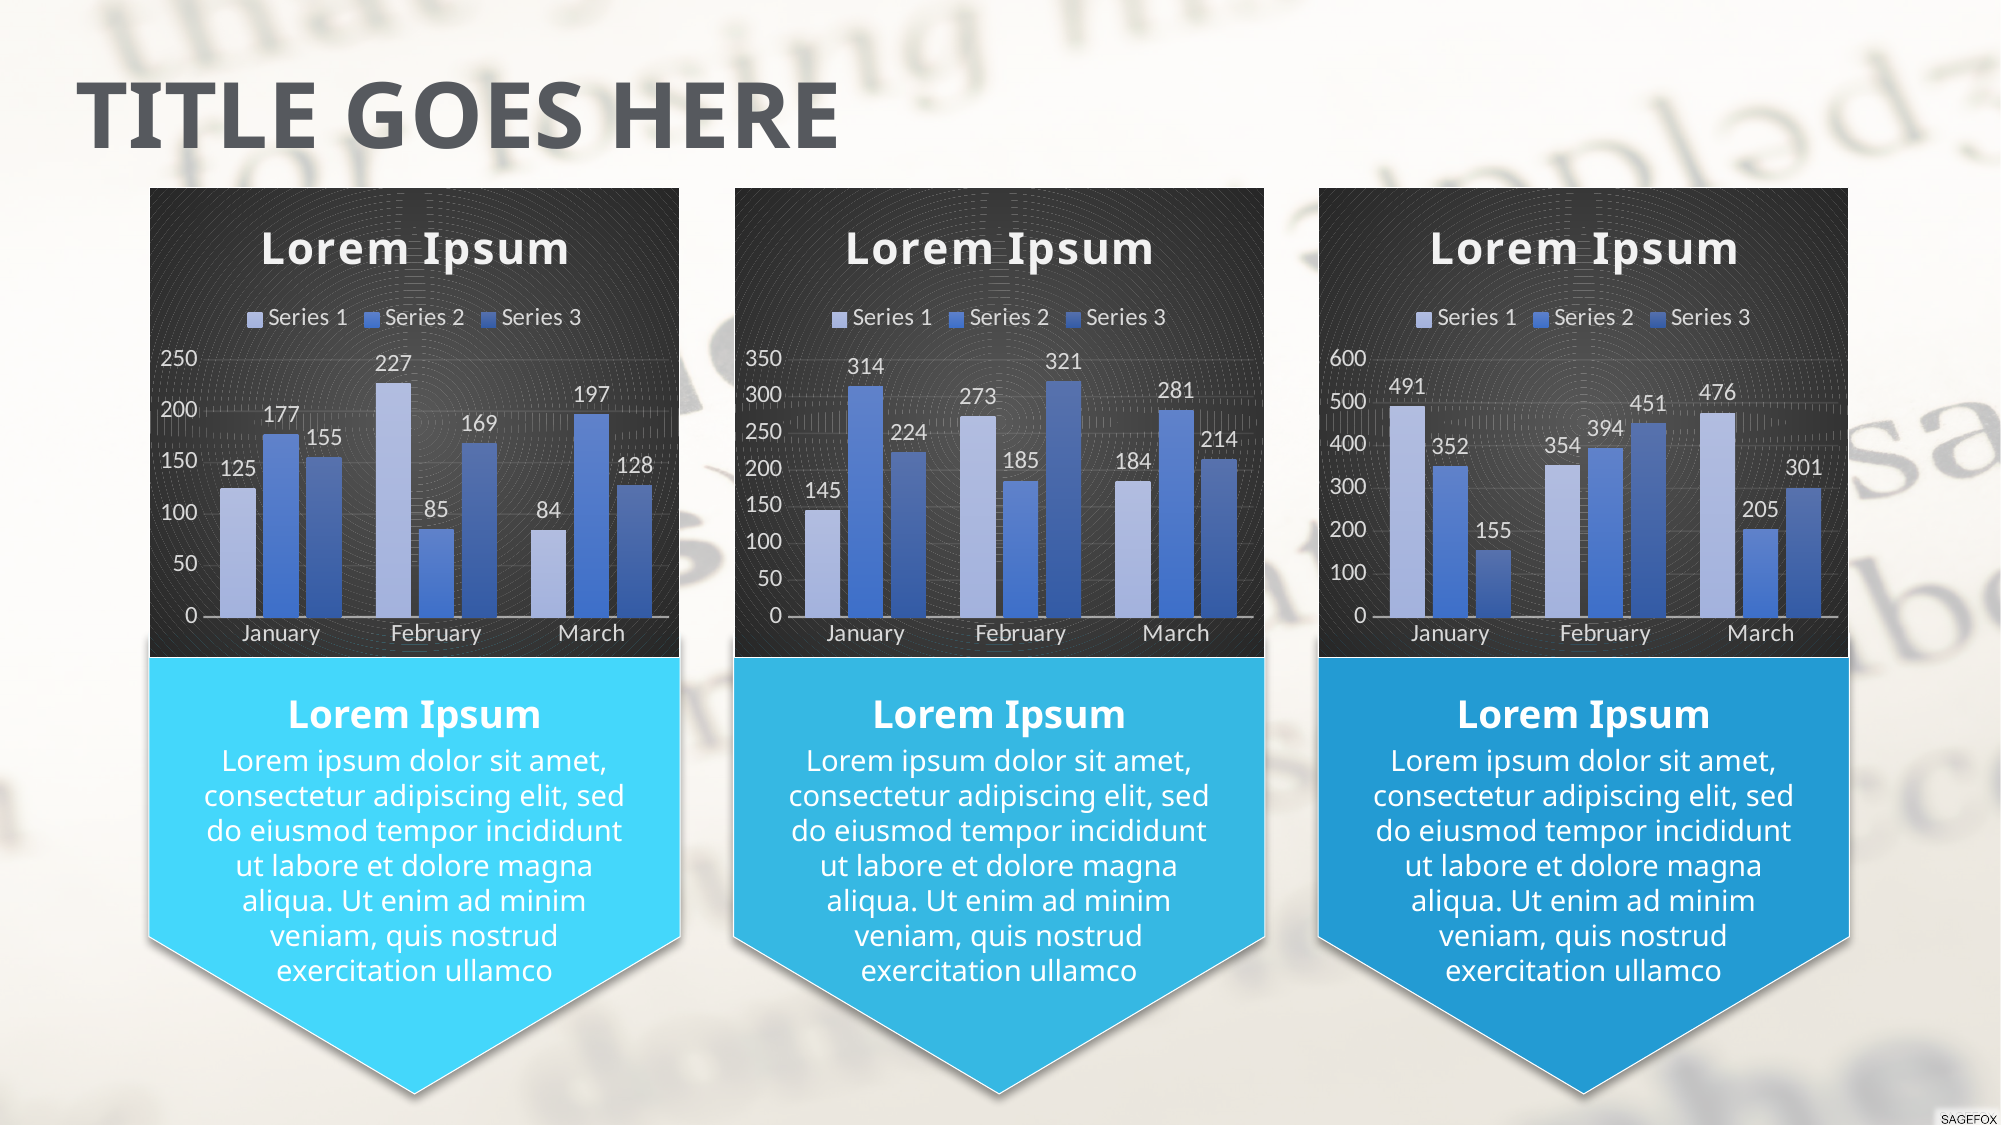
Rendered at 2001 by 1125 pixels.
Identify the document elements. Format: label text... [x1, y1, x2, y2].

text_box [733, 658, 1265, 1094]
picture [1938, 1114, 1999, 1125]
chart [733, 186, 1265, 658]
chart [148, 186, 681, 658]
chart [1318, 186, 1850, 658]
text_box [148, 658, 681, 1094]
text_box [1318, 658, 1850, 1094]
text_box TITLE GOES HERE [60, 49, 965, 175]
